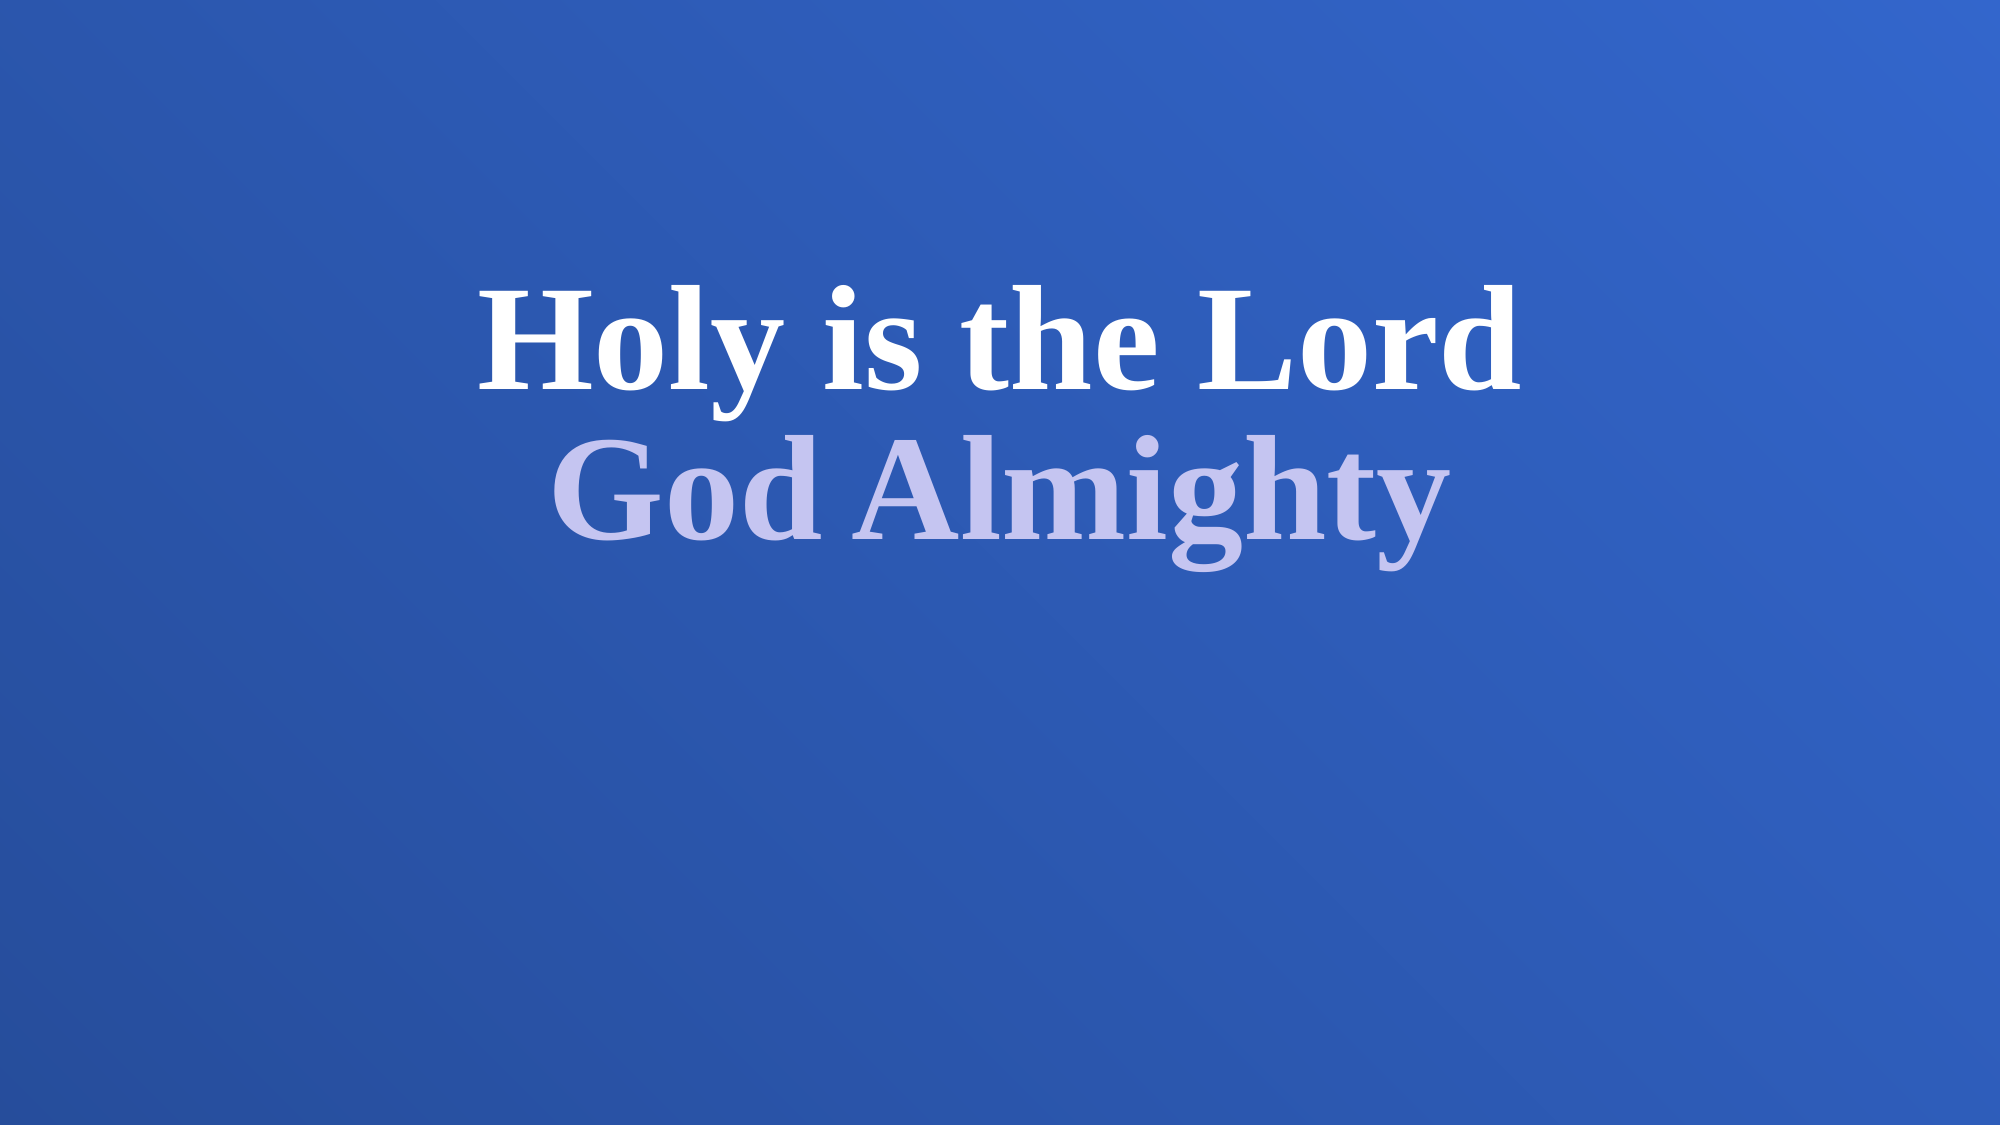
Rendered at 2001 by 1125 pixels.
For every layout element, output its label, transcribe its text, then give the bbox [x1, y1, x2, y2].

text_box Holy is the Lord God Almighty [0, 262, 2000, 578]
